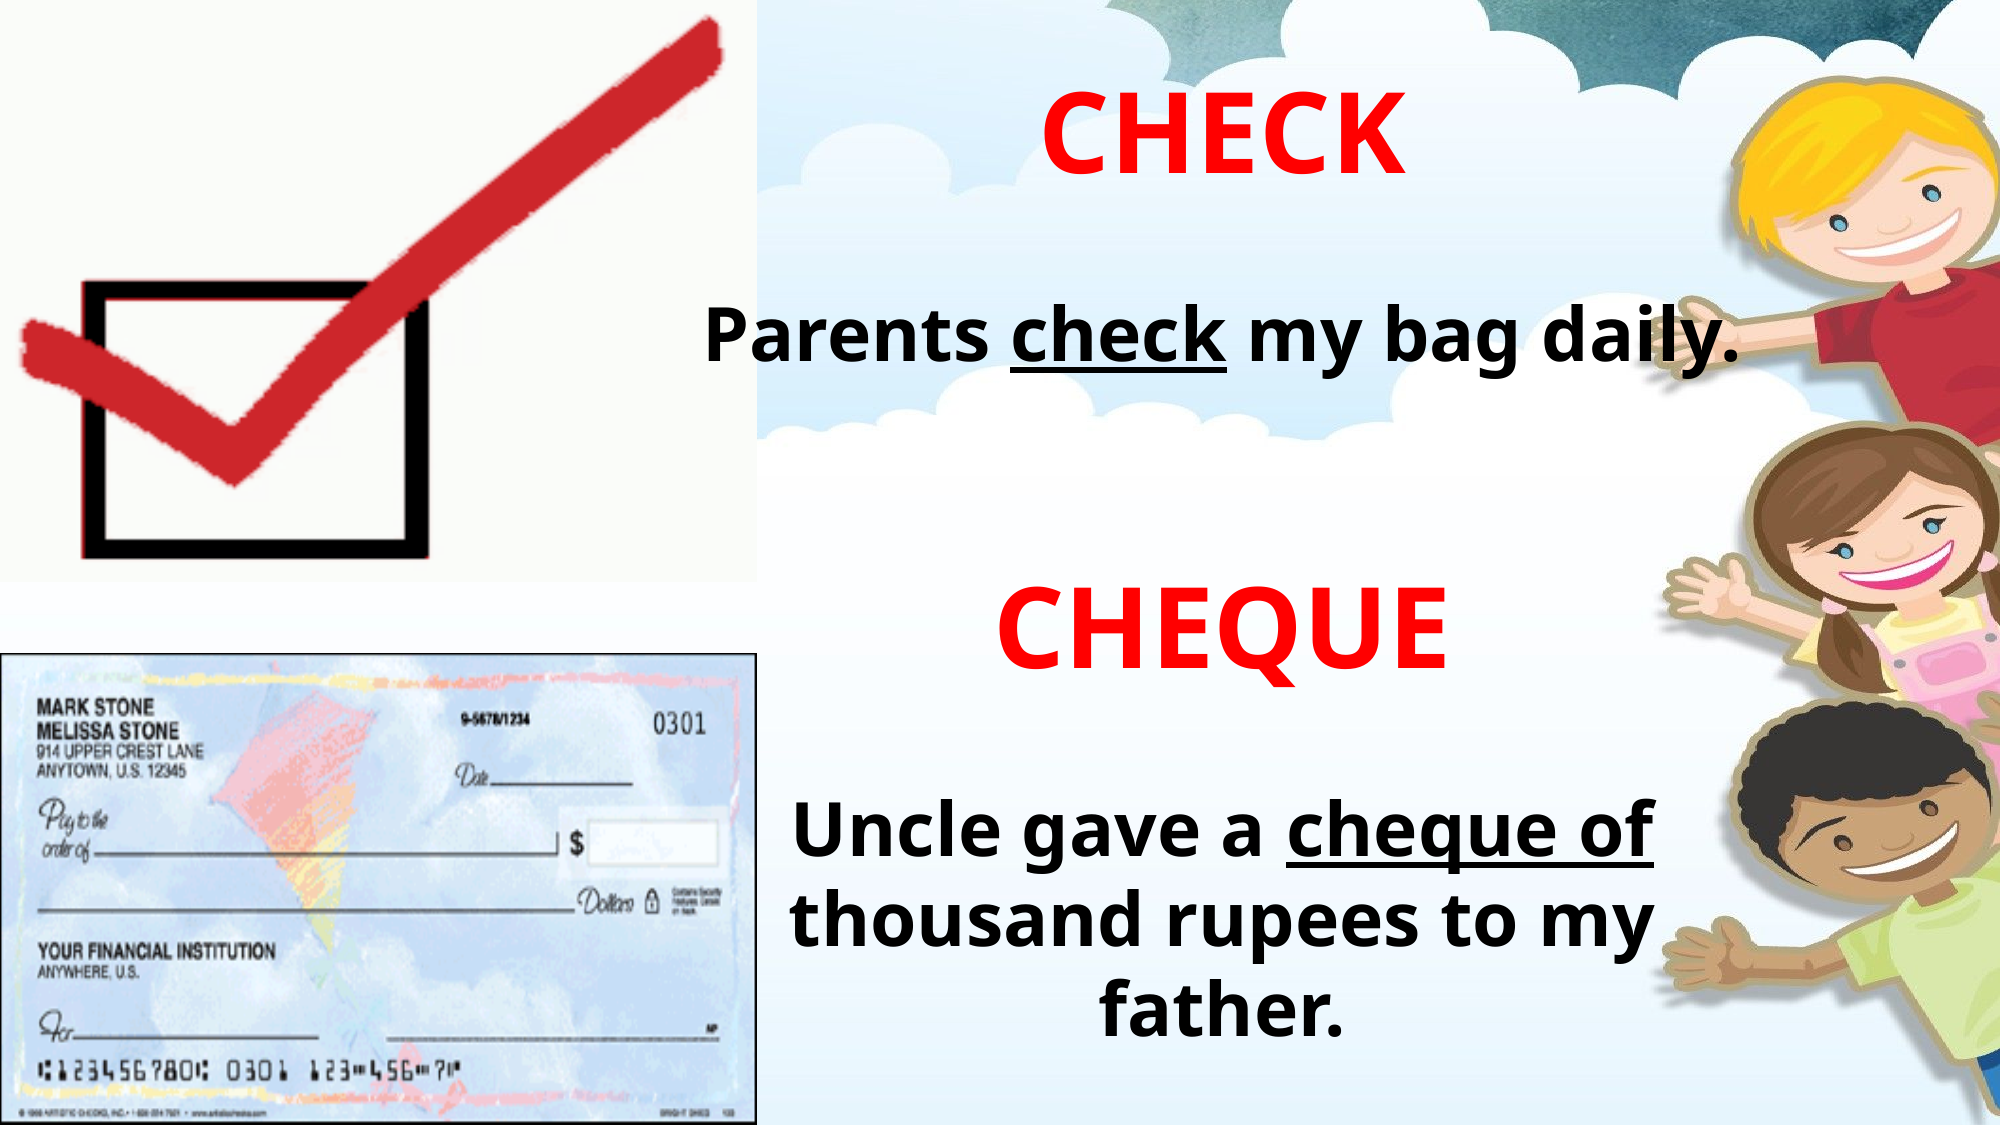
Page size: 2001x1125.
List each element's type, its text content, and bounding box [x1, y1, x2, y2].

text_box CHECK Parents check my bag daily. CHEQUE Uncle gave a cheque of thousand rupees to my father. [664, 54, 1780, 1059]
picture [0, 653, 757, 1125]
picture [0, 0, 757, 583]
